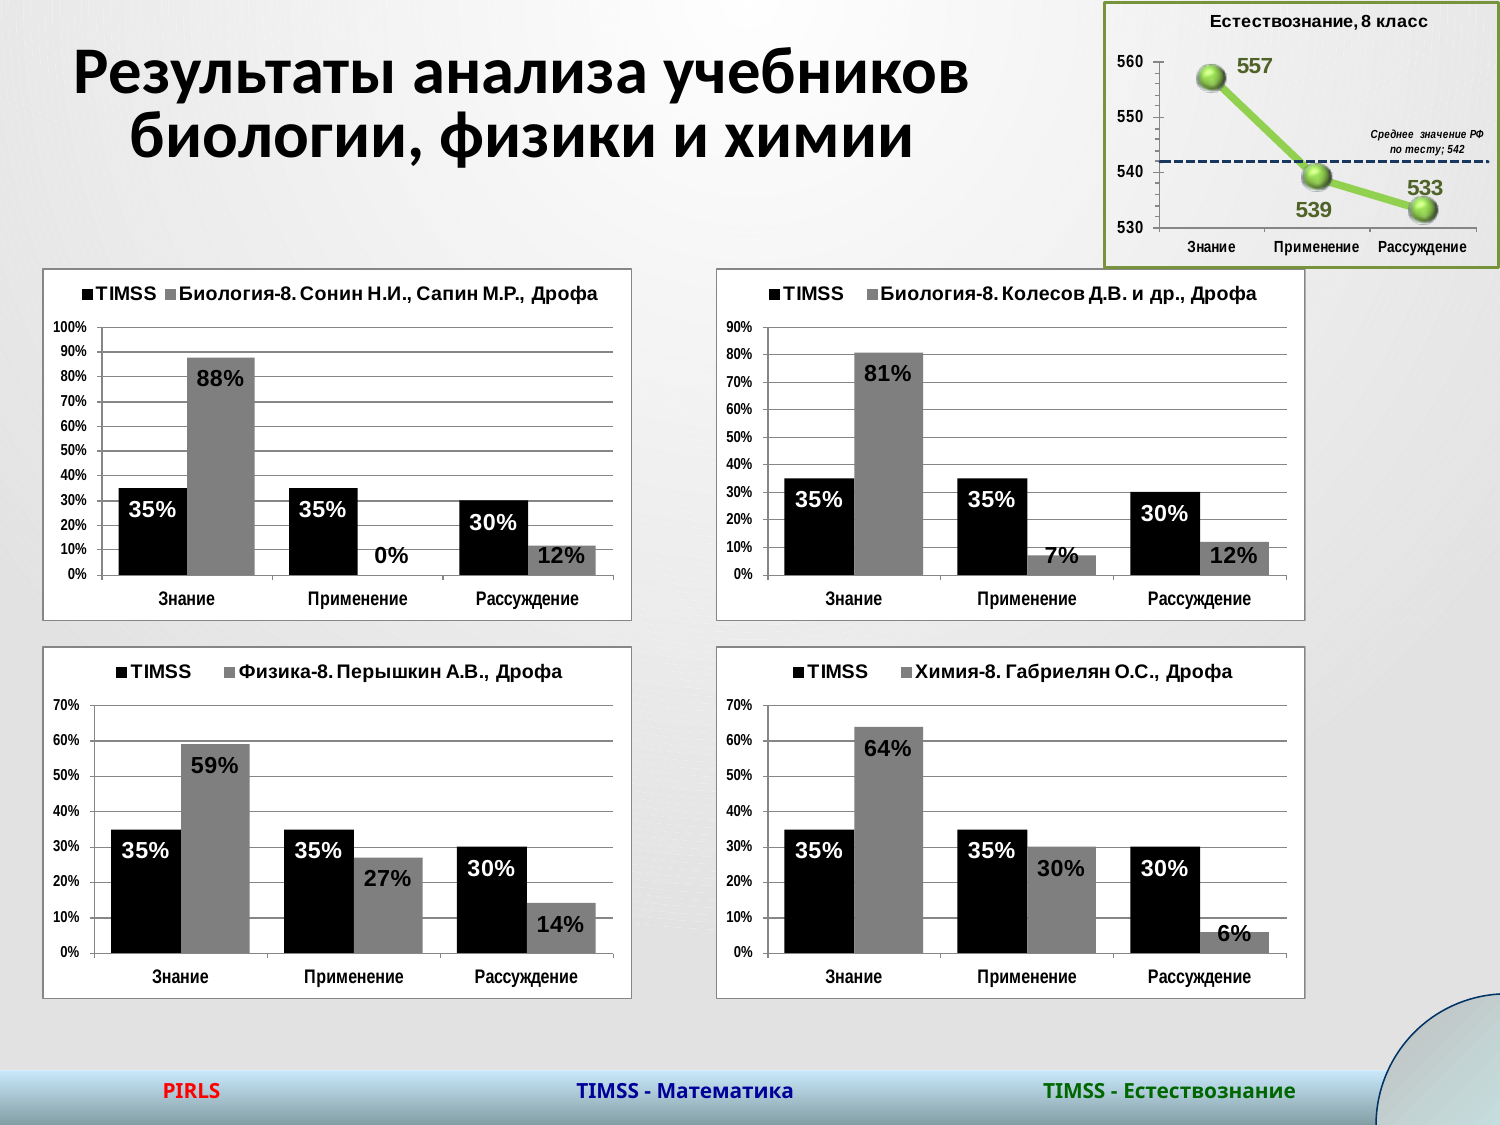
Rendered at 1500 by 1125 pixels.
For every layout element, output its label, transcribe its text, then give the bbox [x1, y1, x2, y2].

picture [40, 266, 633, 622]
picture [714, 0, 1500, 622]
title Результаты анализа учебников биологии, физики и химии [37, 12, 1008, 200]
picture [40, 644, 633, 1000]
picture [714, 644, 1306, 1000]
